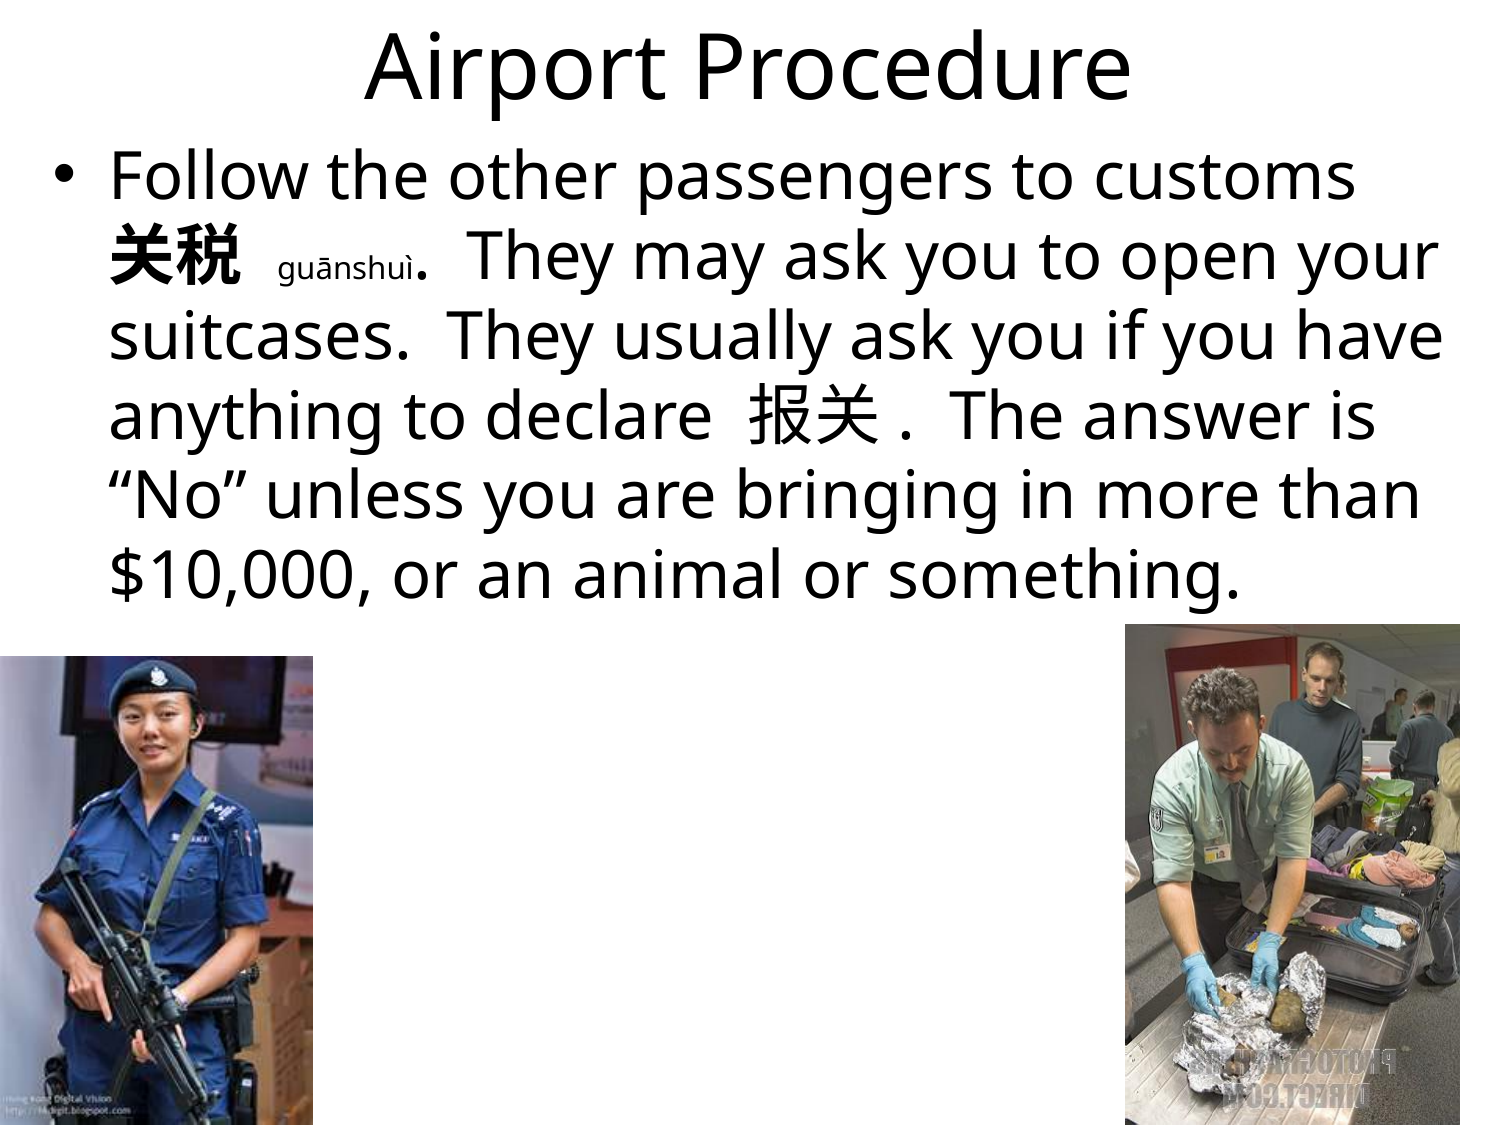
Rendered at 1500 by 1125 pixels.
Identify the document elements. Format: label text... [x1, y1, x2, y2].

picture [1125, 624, 1460, 1125]
title Airport Procedure [0, 0, 1500, 125]
picture [0, 655, 313, 1125]
list Follow the other passengers to customs 关税 guānshuì. They may ask you to open your suitcases. They usually ask you if you have anything to declare 报关. The answer is “No” unless you are bringing in more than $10,000, or an animal or something. [37, 125, 1463, 1005]
